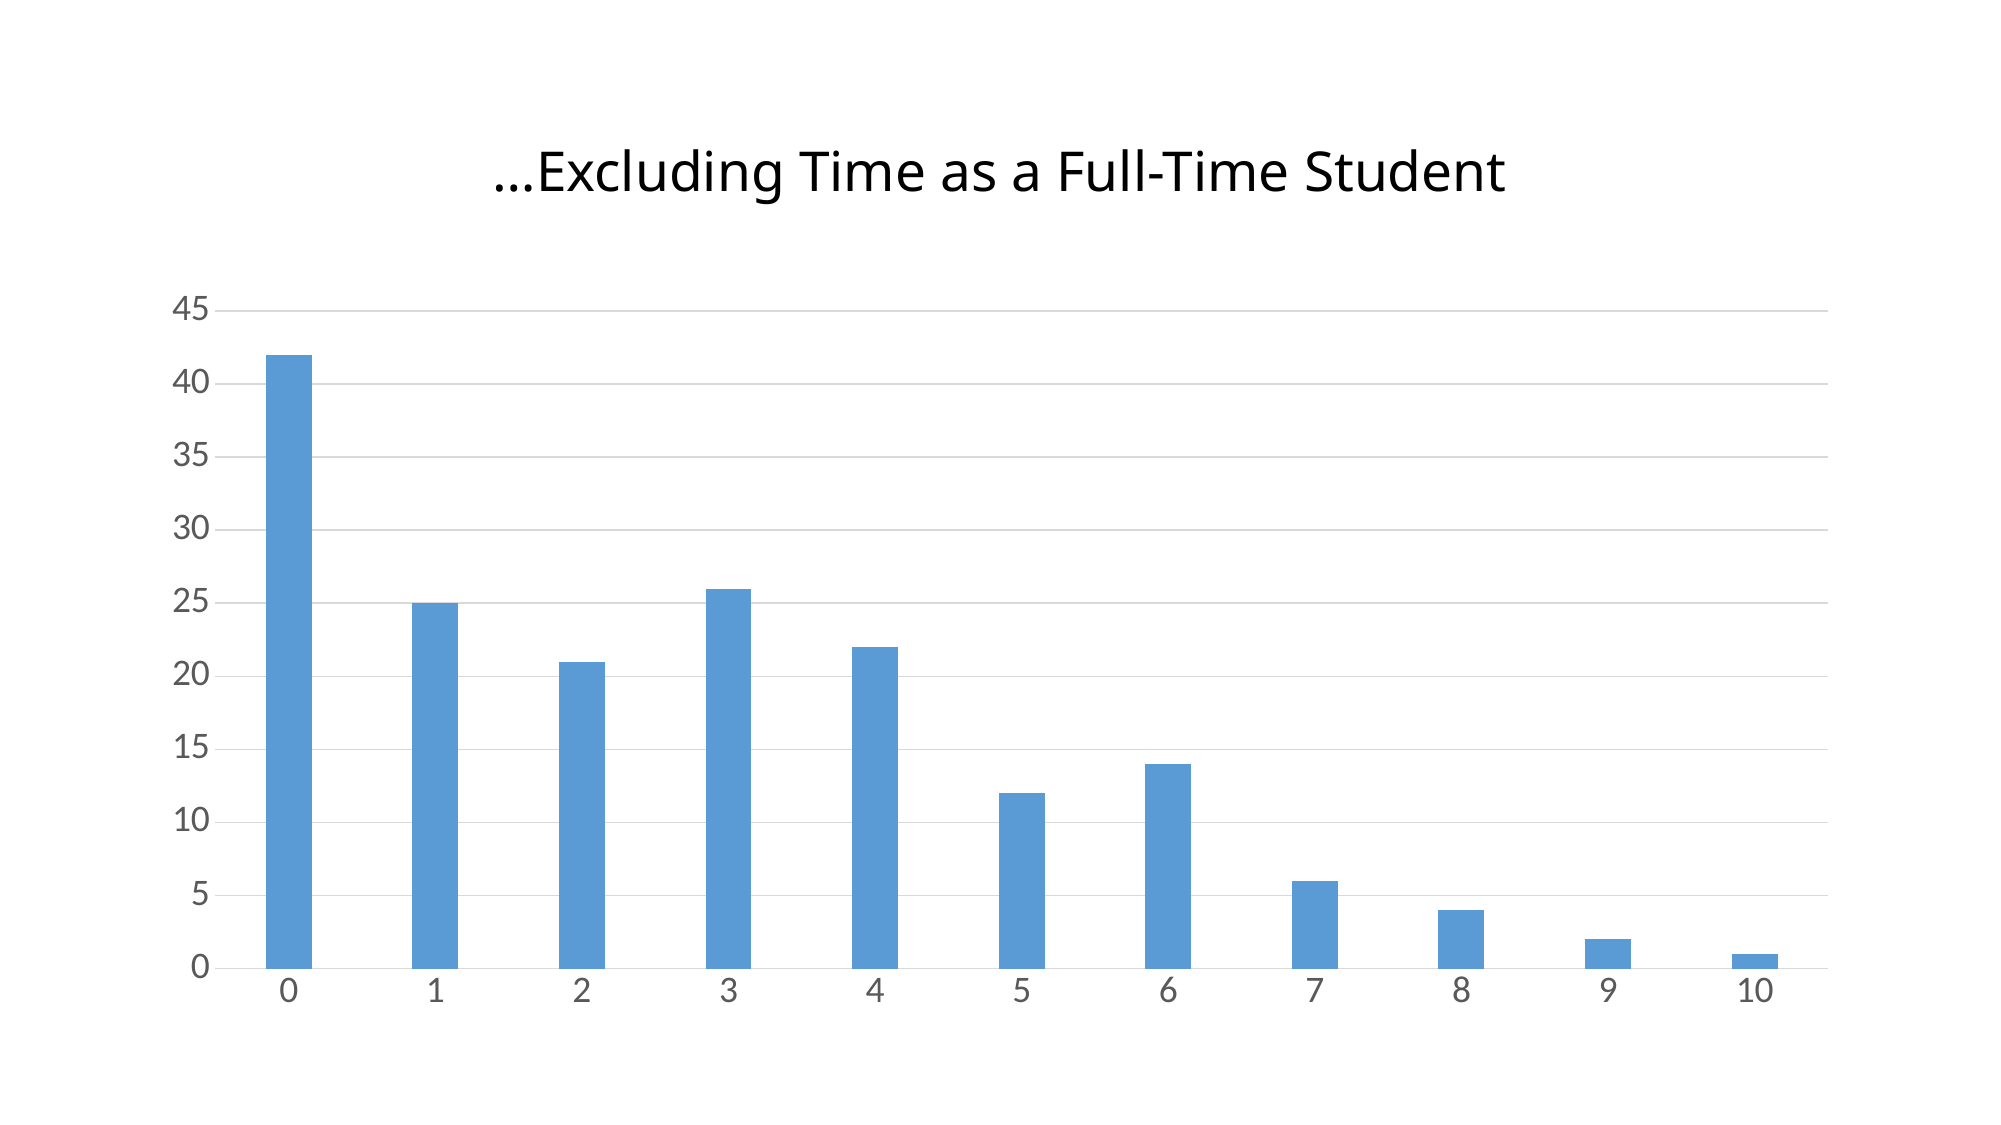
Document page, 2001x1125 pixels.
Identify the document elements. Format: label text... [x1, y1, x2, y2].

title …Excluding Time as a Full-Time Student [137, 136, 1863, 277]
chart [137, 277, 1863, 1028]
